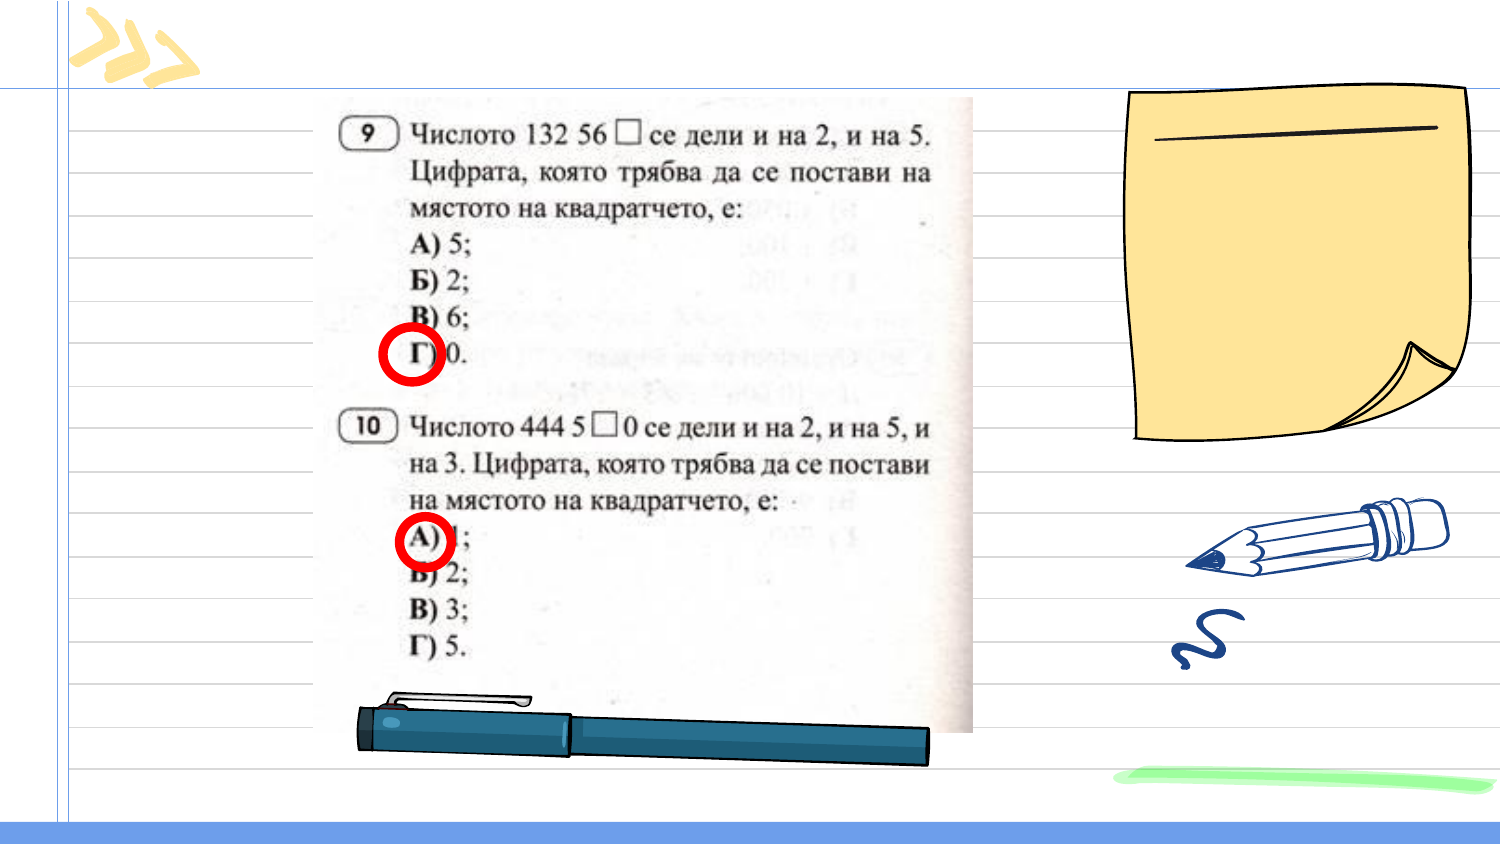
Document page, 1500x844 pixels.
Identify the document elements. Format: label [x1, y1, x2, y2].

text_box [1212, 404, 1401, 727]
picture [312, 97, 973, 734]
text_box [70, 22, 204, 93]
text_box [357, 658, 929, 805]
text_box [1111, 765, 1500, 795]
text_box [1119, 78, 1481, 436]
